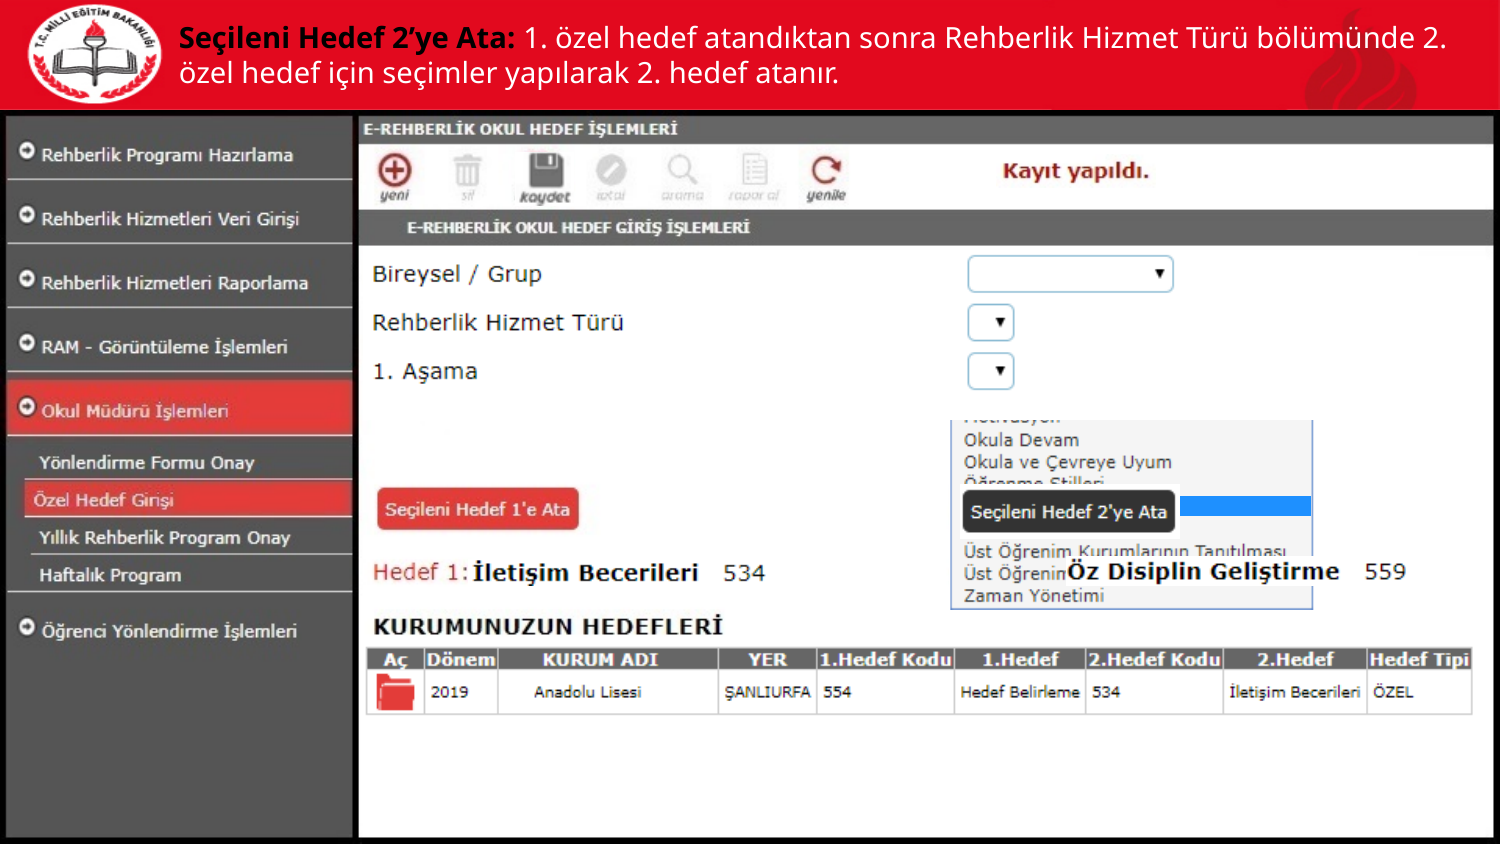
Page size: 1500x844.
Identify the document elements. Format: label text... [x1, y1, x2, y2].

text_box Seçileni Hedef 2’ye Ata: 1. özel hedef atandıktan sonra Rehberlik Hizmet Türü bölümünde 2. özel hedef için seçimler yapılarak 2. hedef atanır. [163, 11, 1500, 97]
picture [0, 0, 1500, 844]
